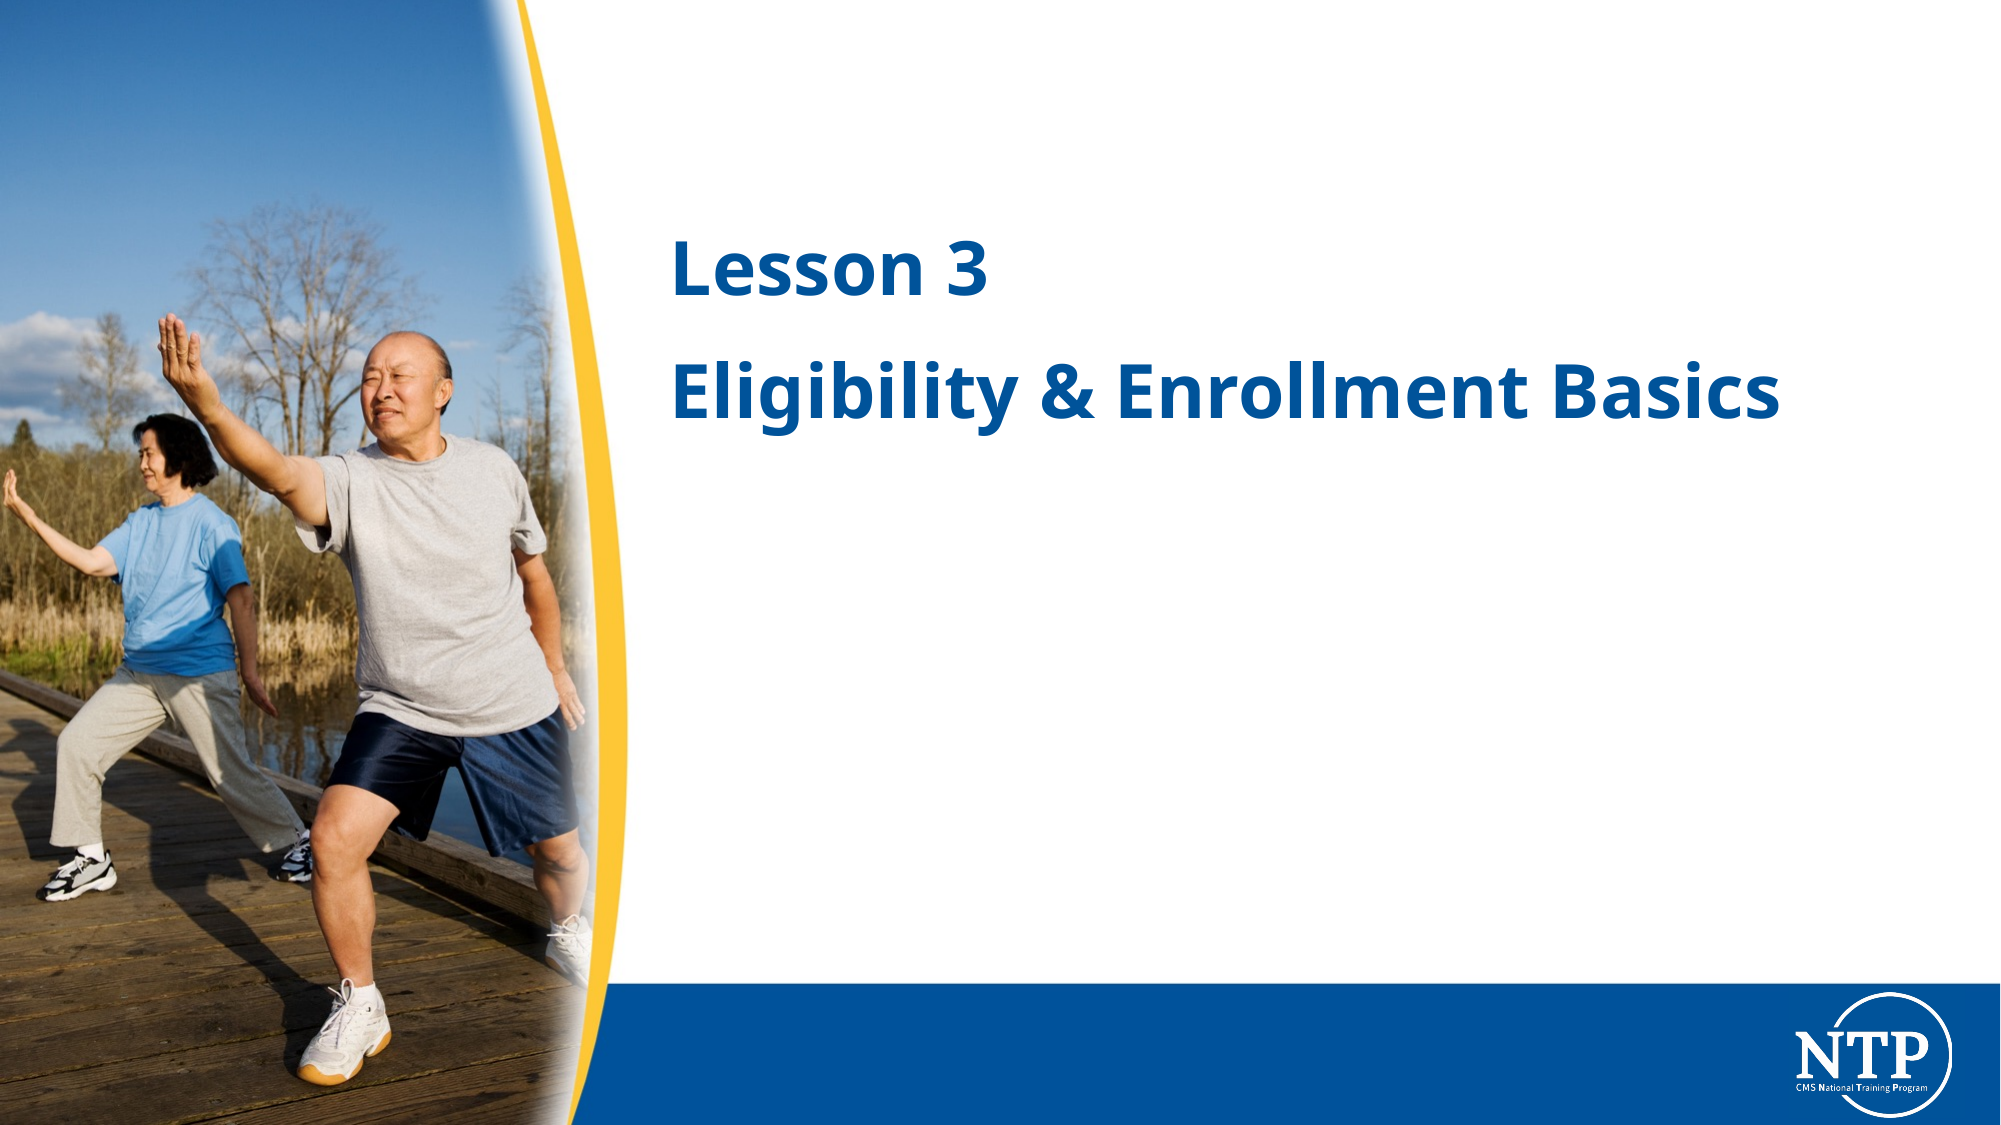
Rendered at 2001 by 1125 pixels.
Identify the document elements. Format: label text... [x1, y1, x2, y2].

list Eligibility & Enrollment Basics [655, 336, 1798, 789]
title Lesson 3 [655, 223, 1582, 336]
picture [0, 0, 2001, 1125]
